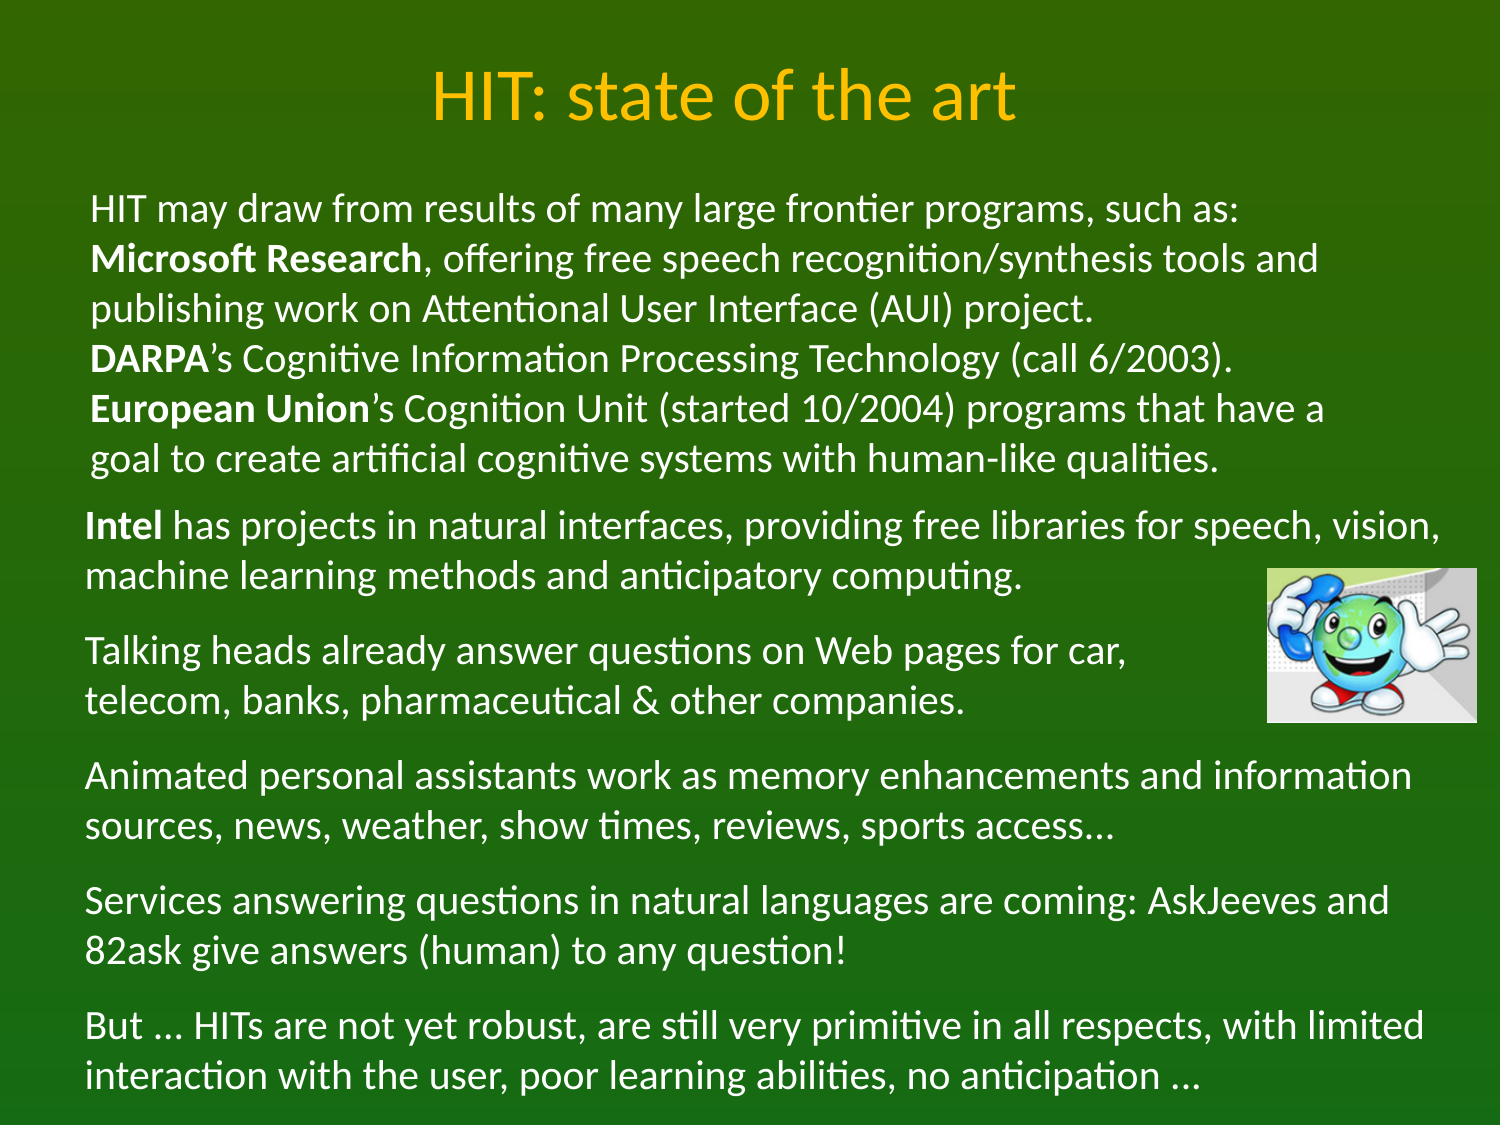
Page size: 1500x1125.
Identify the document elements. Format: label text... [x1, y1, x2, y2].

text_box Intel has projects in natural interfaces, providing free libraries for speech, vision, machine learning methods and anticipatory computing. Talking heads already answer questions on Web pages for car, telecom, banks, pharmaceutical & other companies. Animated personal assistants work as memory enhancements and information sources, news, weather, show times, reviews, sports access... Services answering questions in natural languages are coming: AskJeeves and 82ask give answers (human) to any question! But ... HITs are not yet robust, are still very primitive in all respects, with limited interaction with the user, poor learning abilities, no anticipation ... [69, 490, 1472, 1125]
picture [1267, 567, 1477, 723]
title HIT: state of the art [87, 24, 1363, 155]
list HIT may draw from results of many large frontier programs, such as: Microsoft Research, offering free speech recognition/synthesis tools and publishing work on Attentional User Interface (AUI) project. DARPA’s Cognitive Information Processing Technology (call 6/2003). European Union’s Cognition Unit (started 10/2004) programs that have a goal to create artificial cognitive systems with human-like qualities. [75, 173, 1412, 490]
